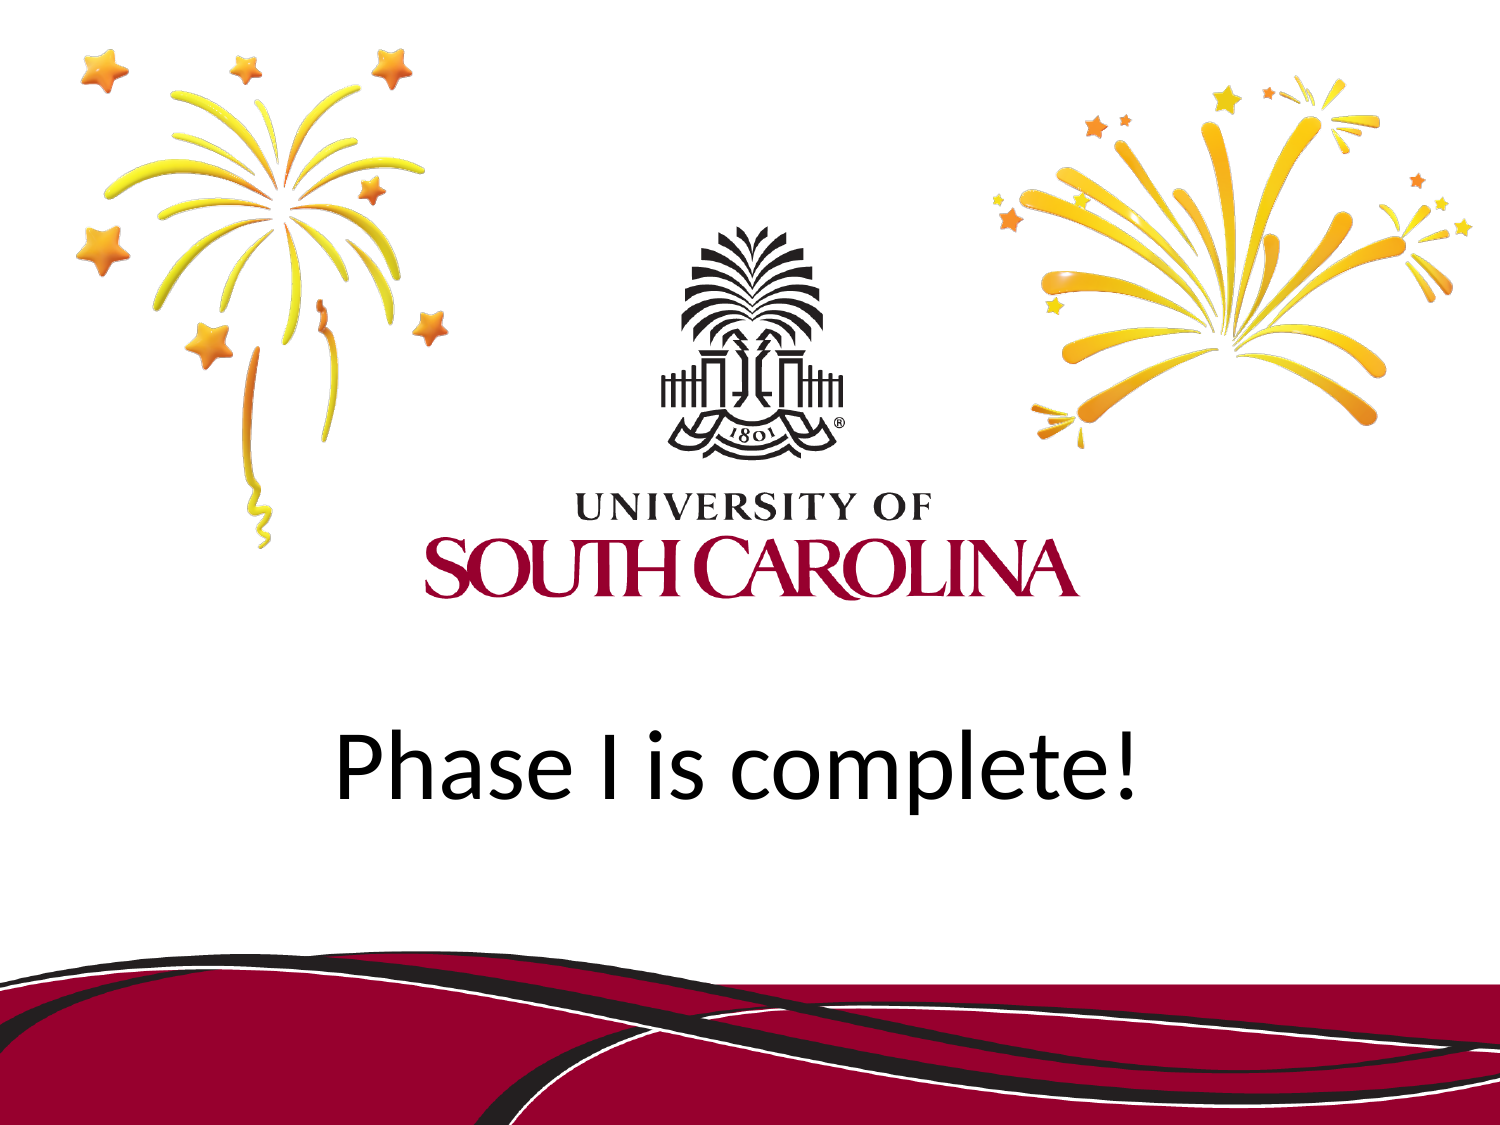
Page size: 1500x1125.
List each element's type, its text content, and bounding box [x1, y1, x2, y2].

picture [0, 0, 1500, 1125]
title Phase I is complete! [112, 692, 1388, 843]
